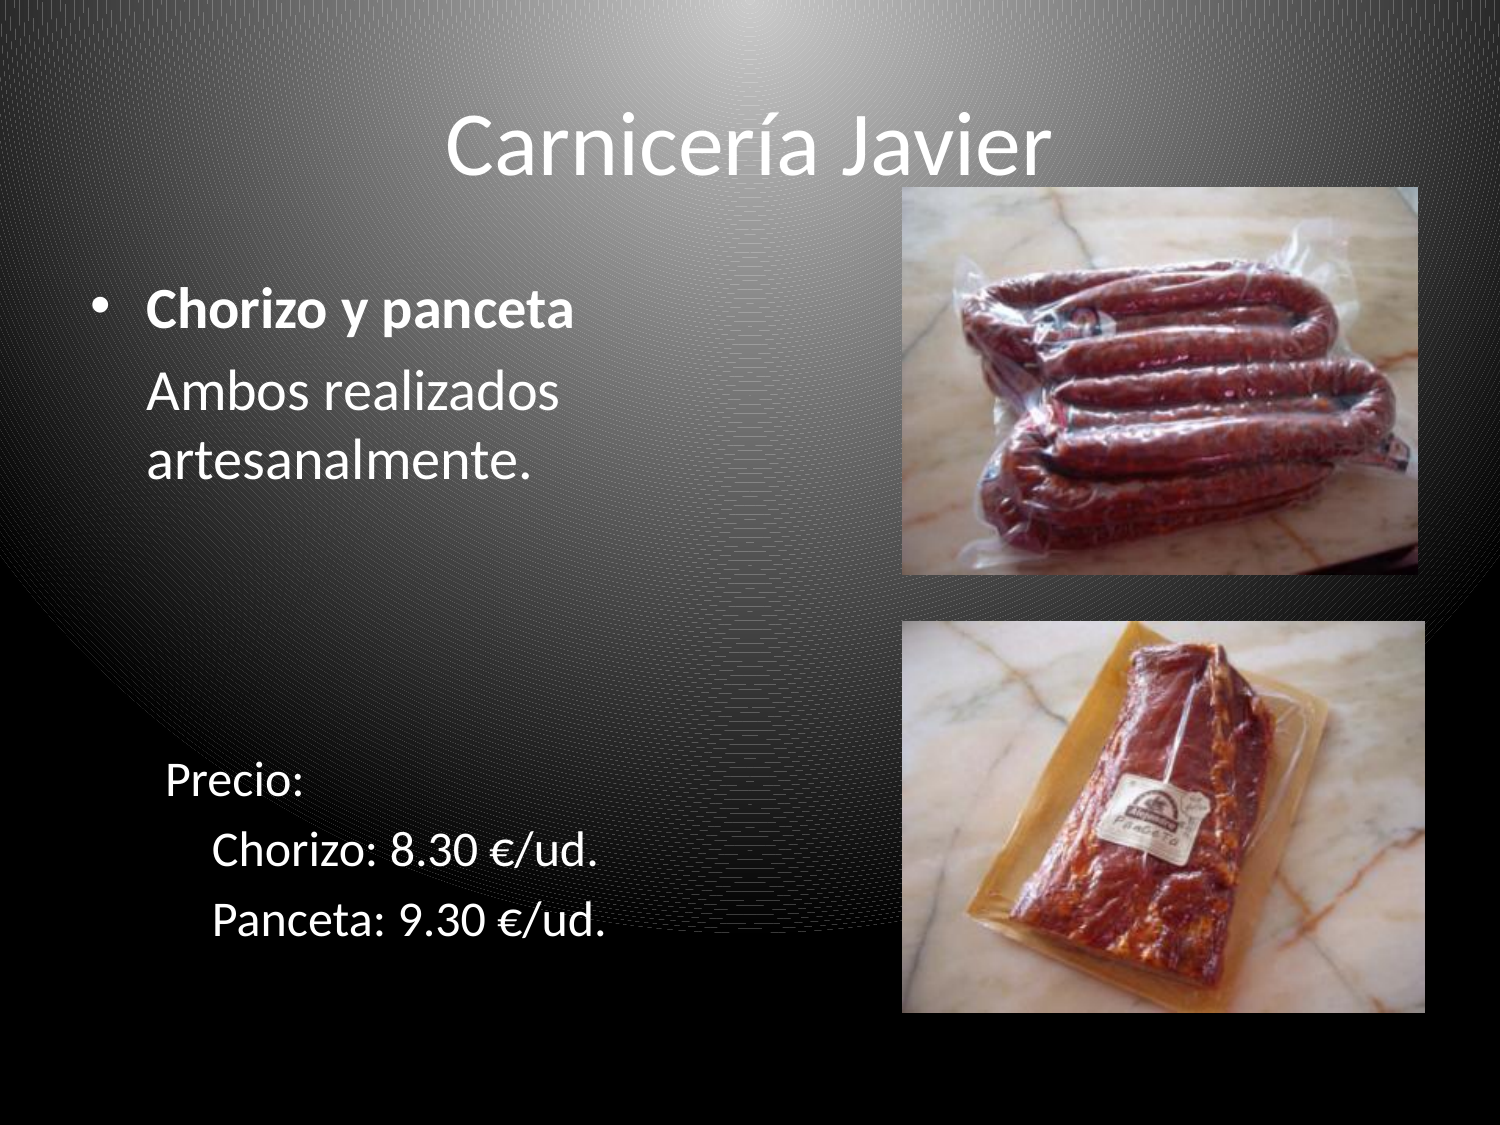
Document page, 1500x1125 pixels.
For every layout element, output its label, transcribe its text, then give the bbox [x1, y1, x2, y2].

list Chorizo y panceta Ambos realizados artesanalmente. Precio: Chorizo: 8.30 €/ud. Panceta: 9.30 €/ud. [75, 262, 738, 1005]
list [902, 187, 1419, 575]
picture [902, 620, 1425, 1013]
title Carnicería Javier [75, 45, 1425, 233]
